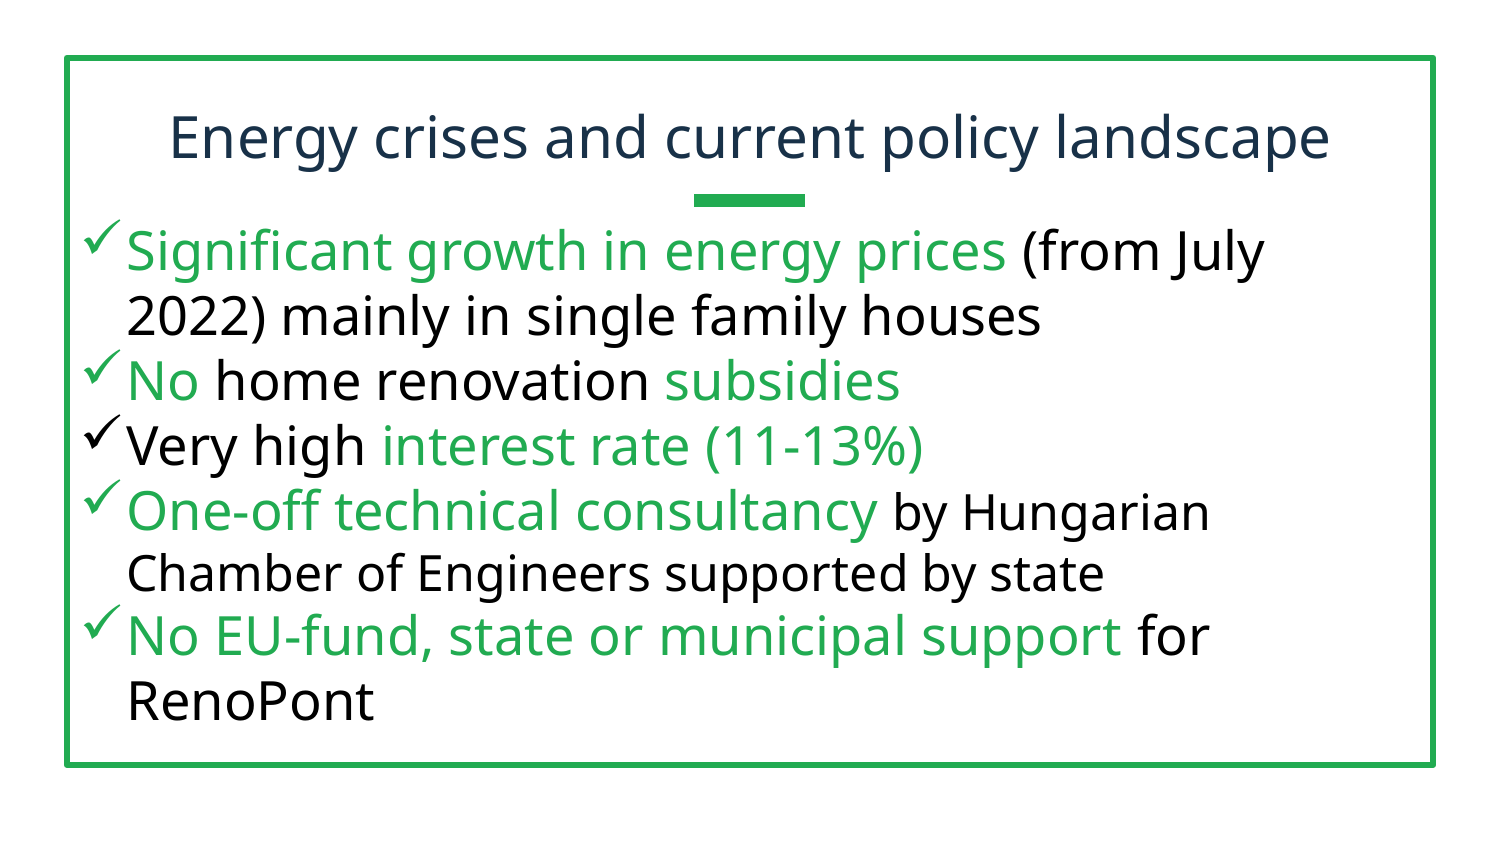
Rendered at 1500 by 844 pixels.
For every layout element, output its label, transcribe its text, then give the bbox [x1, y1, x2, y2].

text_box Significant growth in energy prices (from July 2022) mainly in single family houses No home renovation subsidies Very high interest rate (11-13%) One-off technical consultancy by Hungarian Chamber of Engineers supported by state No EU-fund, state or municipal support for RenoPont [64, 209, 1363, 739]
title Energy crises and current policy landscape [0, 34, 1500, 186]
